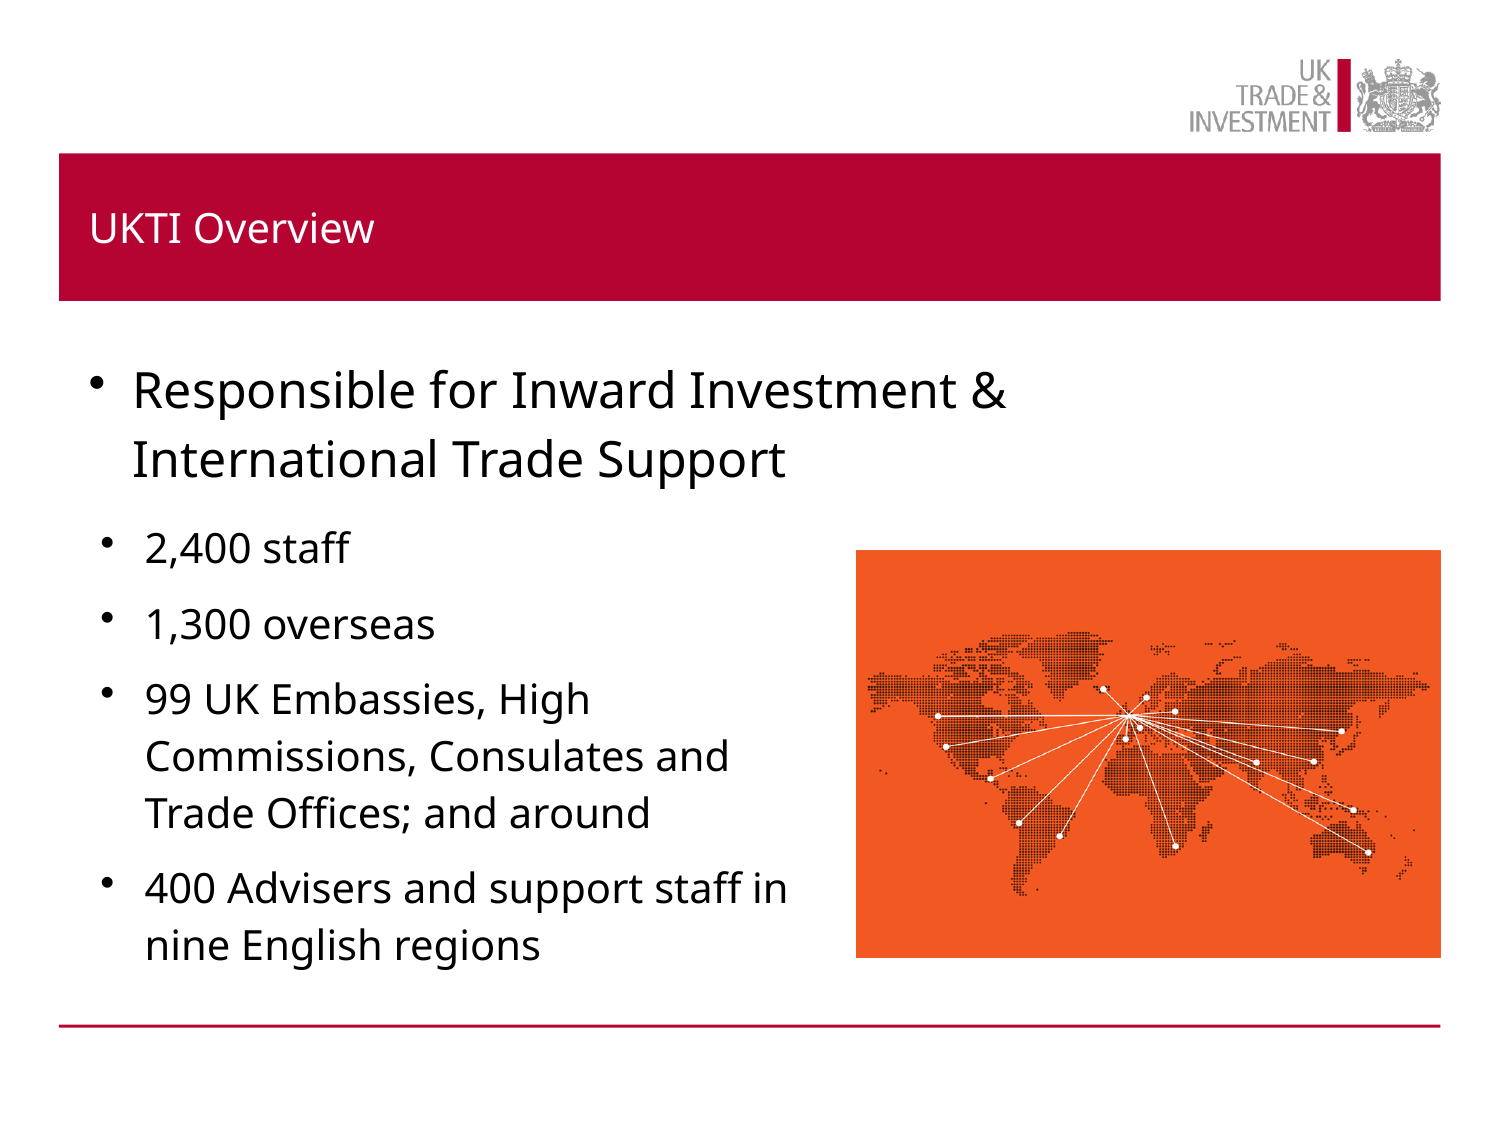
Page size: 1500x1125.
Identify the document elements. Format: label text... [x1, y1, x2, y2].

title UKTI Overview [58, 153, 1441, 302]
picture [856, 550, 1442, 958]
list 2,400 staff 1,300 overseas 99 UK Embassies, High Commissions, Consulates and Trade Offices; and around 400 Advisers and support staff in nine English regions [100, 516, 822, 1125]
picture [1190, 59, 1441, 138]
list Responsible for Inward Investment & International Trade Support [88, 350, 1306, 516]
